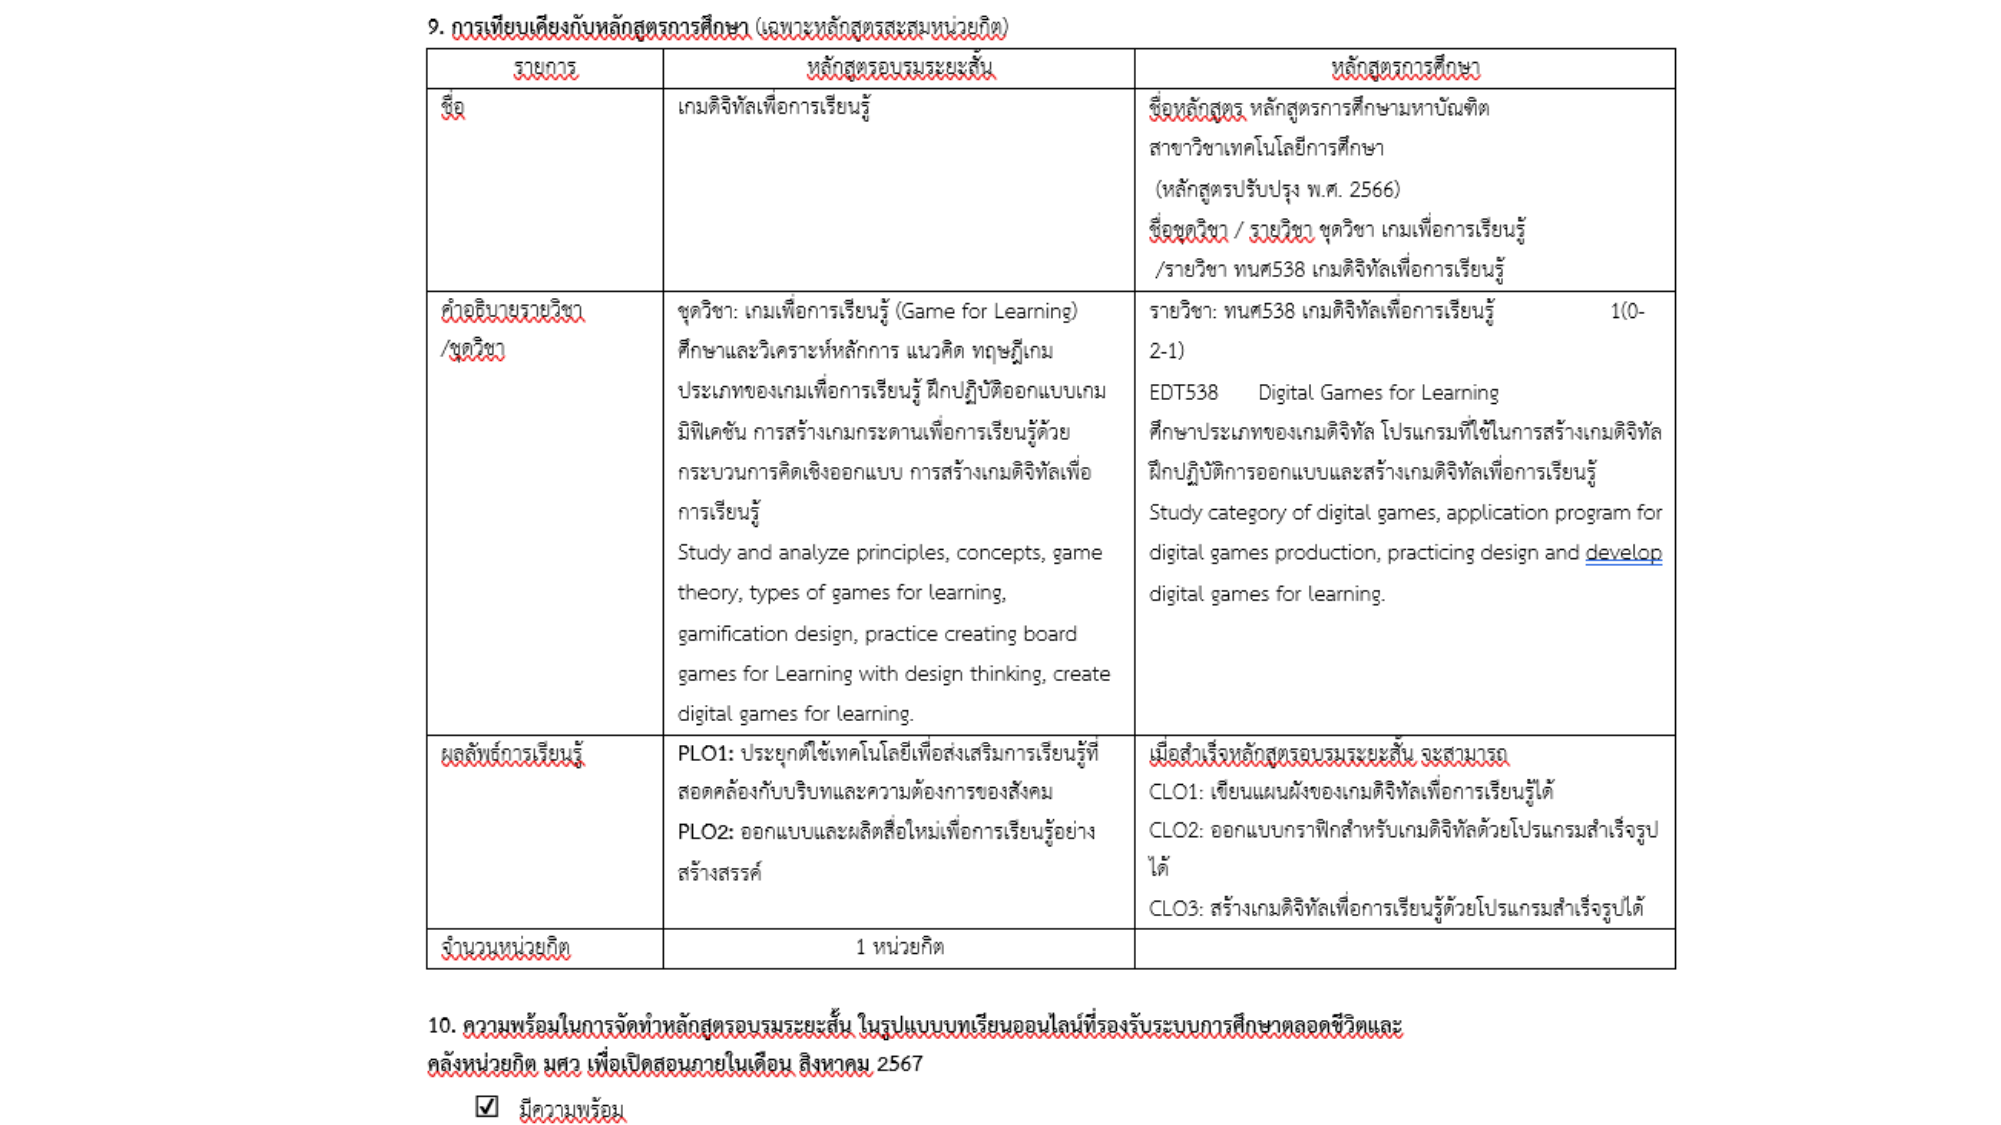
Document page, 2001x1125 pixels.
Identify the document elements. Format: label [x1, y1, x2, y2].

picture [261, 0, 1738, 1125]
